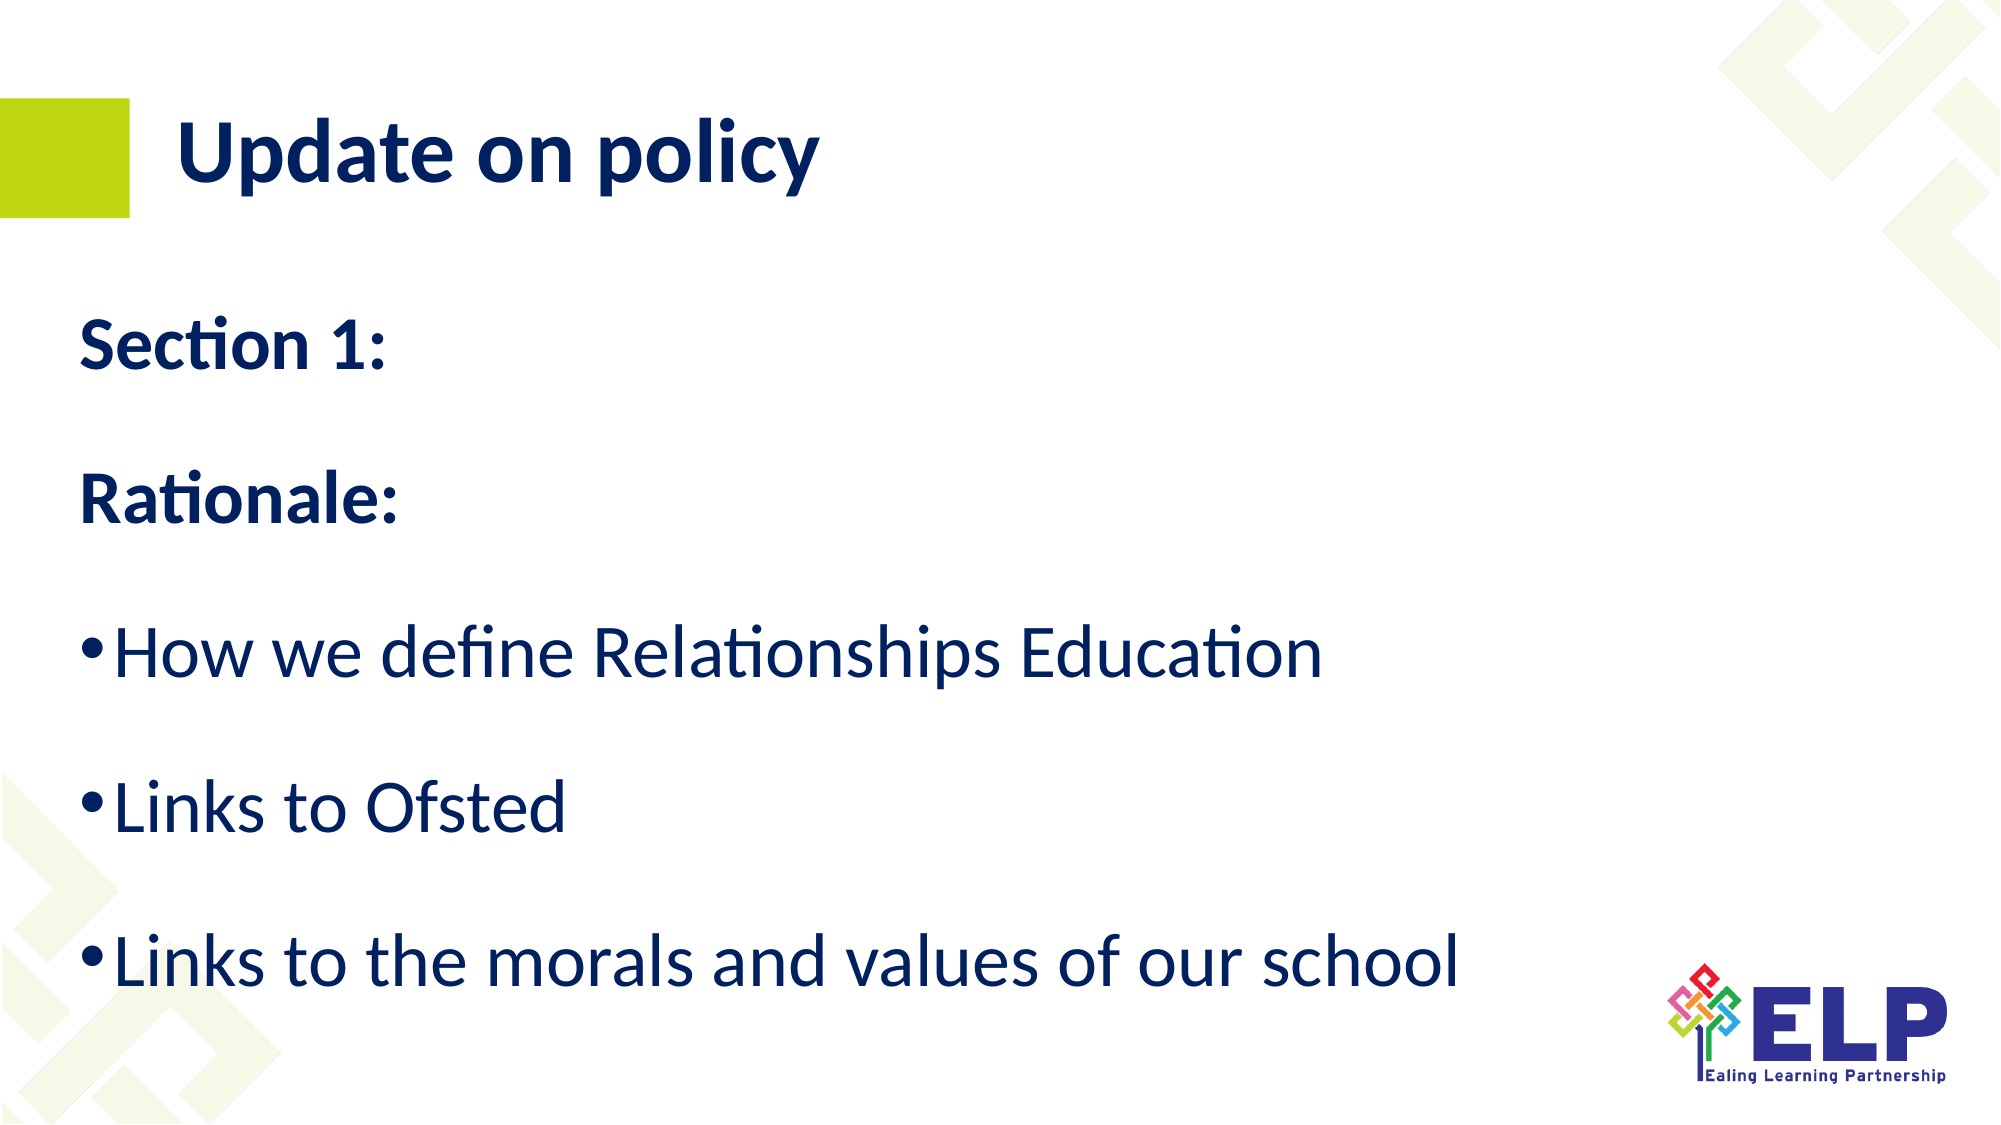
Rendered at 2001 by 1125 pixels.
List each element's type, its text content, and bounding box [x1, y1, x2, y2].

text_box Update on policy [161, 96, 1668, 240]
picture [1, 774, 281, 1124]
picture [1667, 963, 1947, 1084]
picture [1718, 0, 2000, 349]
text_box [0, 98, 130, 219]
list Section 1: Rationale: How we define Relationships Education Links to Ofsted Links to the morals and values of our school [64, 240, 1790, 1018]
